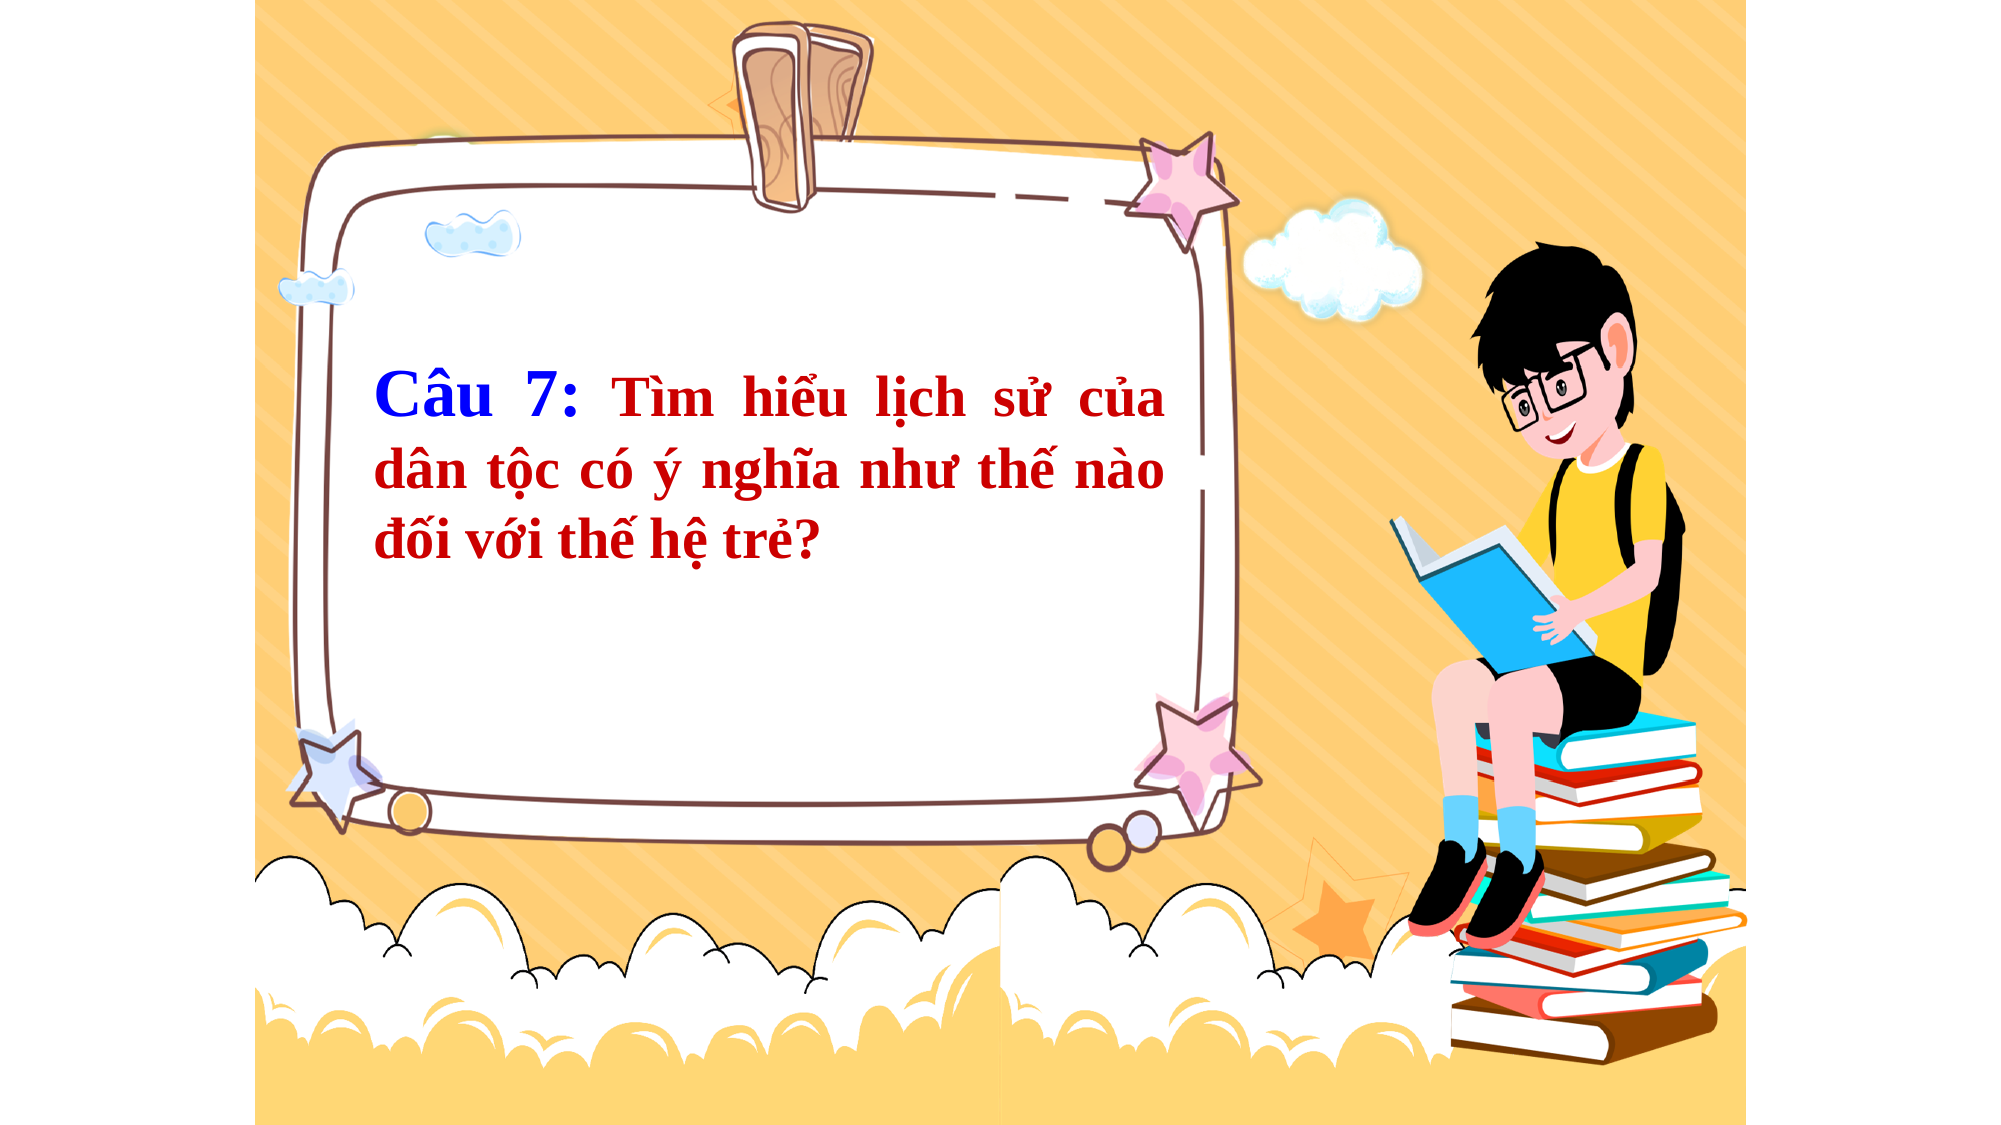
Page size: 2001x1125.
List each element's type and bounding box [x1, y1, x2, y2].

picture [183, 0, 1817, 1125]
